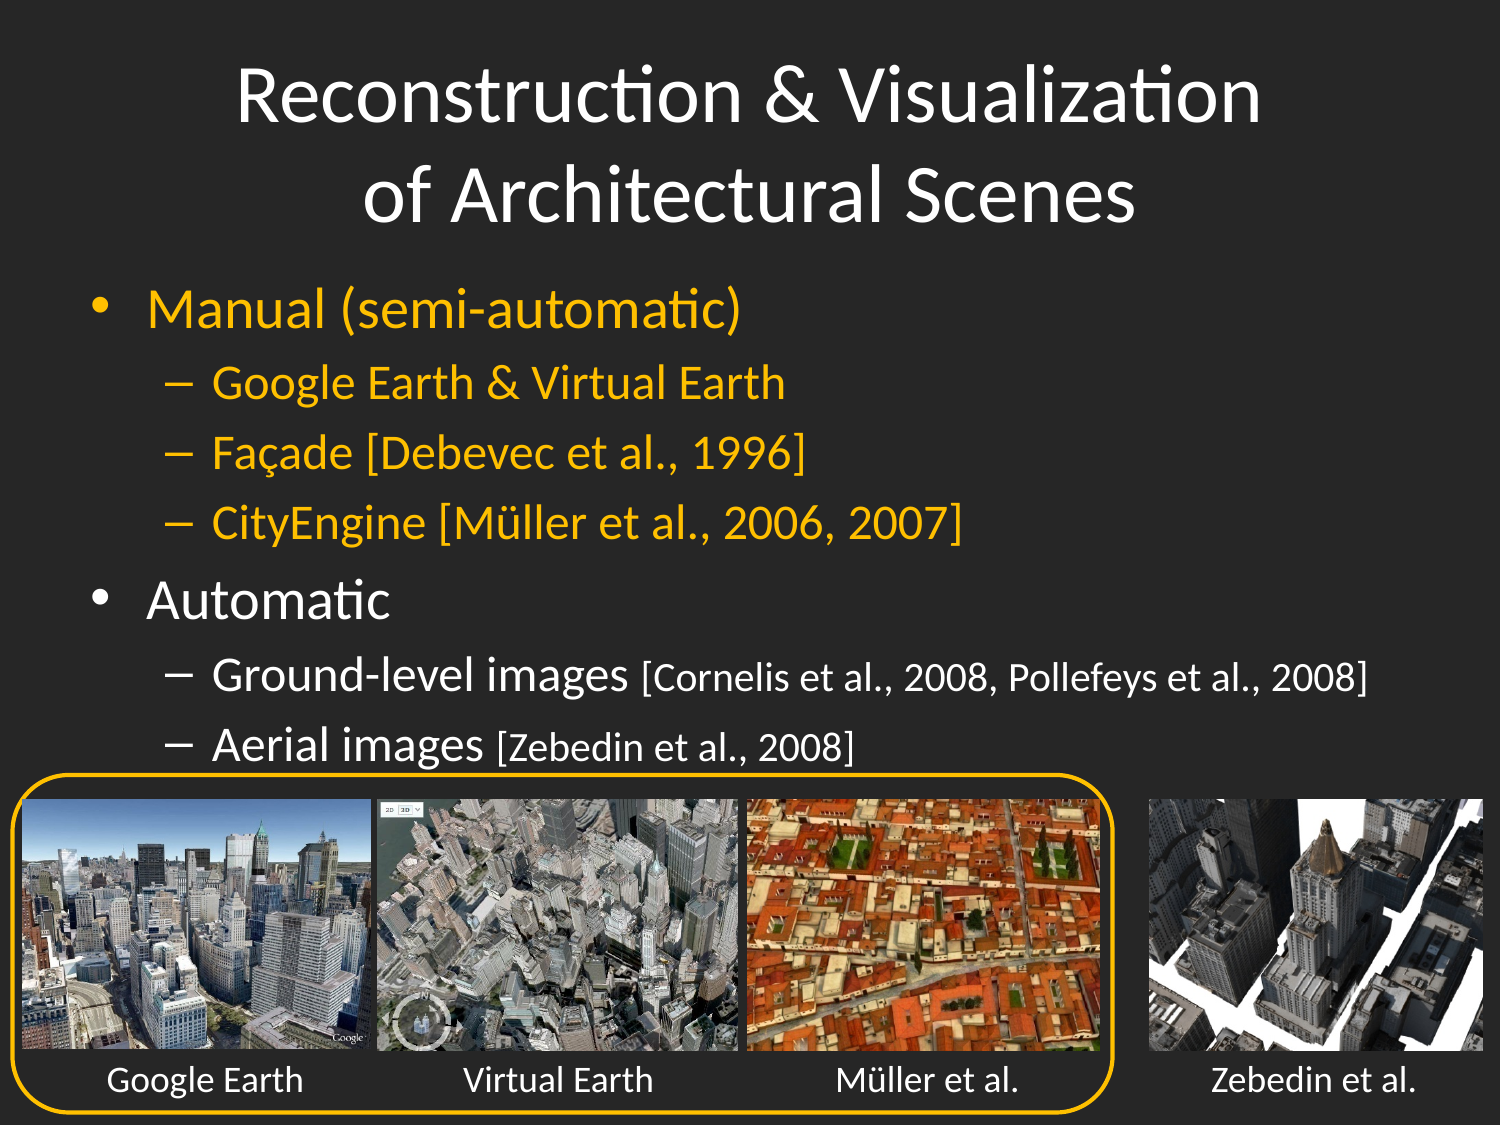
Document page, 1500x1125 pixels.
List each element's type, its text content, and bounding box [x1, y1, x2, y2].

text_box [10, 772, 1115, 1115]
picture [1149, 799, 1483, 1051]
picture [377, 799, 738, 1051]
picture [22, 799, 371, 1050]
picture [747, 799, 1101, 1051]
text_box Zebedin et al. [1196, 1060, 1433, 1108]
title Reconstruction & Visualization of Architectural Scenes [75, 45, 1425, 233]
list Manual (semi-automatic) Google Earth & Virtual Earth Façade [Debevec et al., 1996] CityEngine [Müller et al., 2006, 2007] Automatic Ground-level images [Cornelis et al., 2008, Pollefeys et al., 2008] Aerial images [Zebedin et al., 2008] [75, 262, 1425, 1005]
text_box Google Earth [91, 1059, 320, 1108]
text_box Müller et al. [820, 1060, 1035, 1108]
text_box Virtual Earth [448, 1060, 670, 1108]
